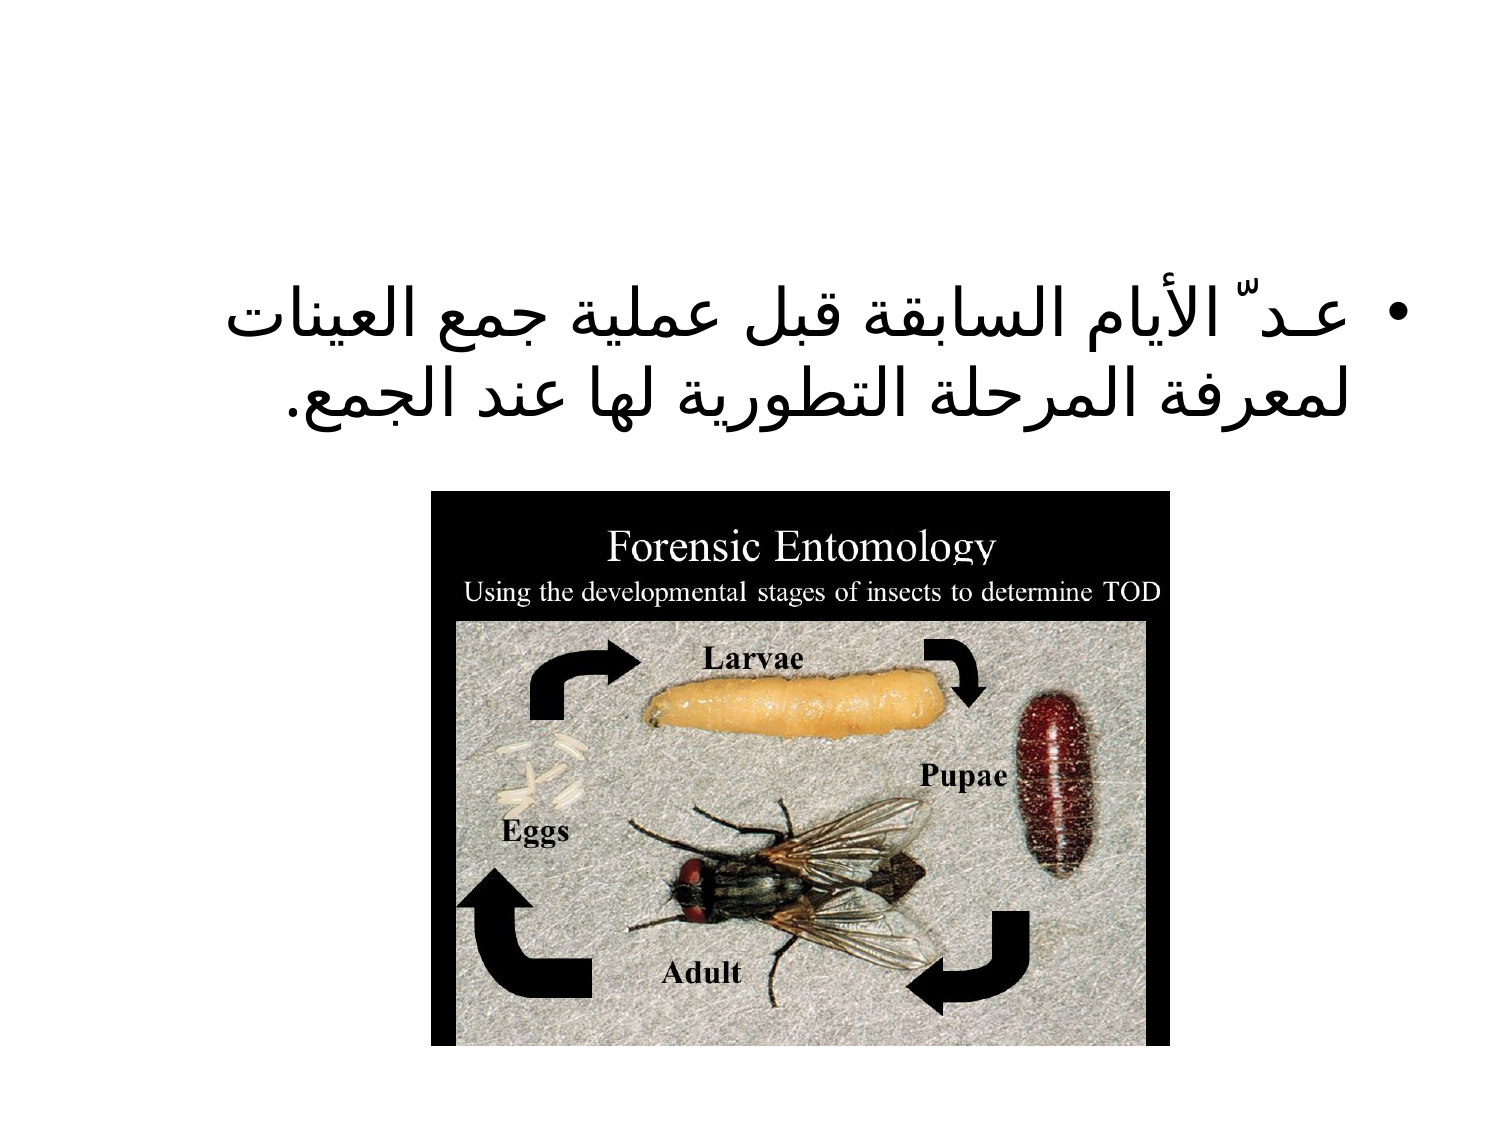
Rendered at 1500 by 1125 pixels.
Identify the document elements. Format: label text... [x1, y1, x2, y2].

picture [430, 491, 1170, 1046]
list عـد ّ الأيام السابقة قبل عملية جمع العينات لمعرفة المرحلة التطورية لها عند الجمع. [75, 262, 1425, 1005]
